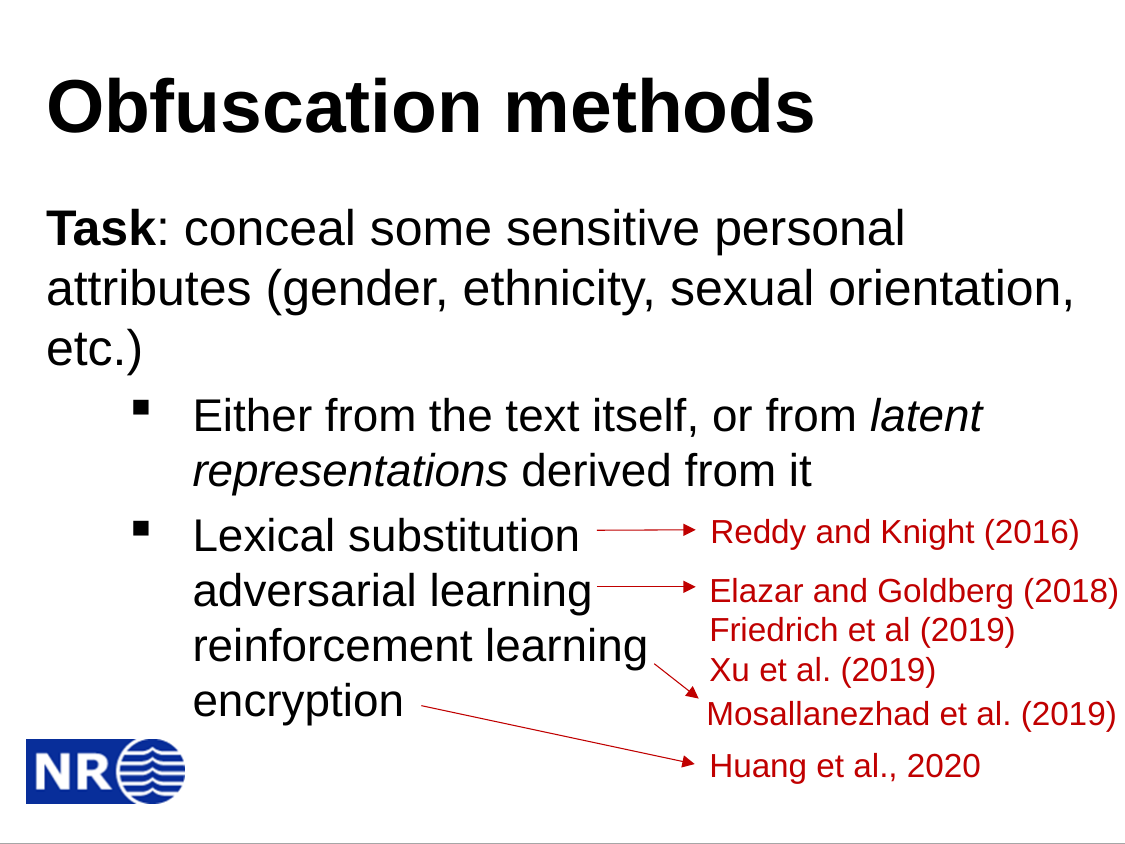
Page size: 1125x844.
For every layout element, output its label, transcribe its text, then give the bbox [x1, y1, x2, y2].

text_box Mosallanezhad et al. (2019) [691, 696, 1125, 736]
text_box Reddy and Knight (2016) [695, 502, 1125, 558]
text_box Huang et al., 2020 [694, 736, 1125, 792]
list Task: conceal some sensitive personal attributes (gender, ethnicity, sexual orientation, etc.) Either from the text itself, or from latent representations derived from it Lexical substitution adversarial learning reinforcement learning encryption [30, 187, 1094, 694]
text_box Elazar and Goldberg (2018) Friedrich et al (2019) Xu et al. (2019) [694, 561, 1125, 696]
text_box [654, 663, 699, 699]
title Obfuscation methods [30, 32, 1094, 157]
picture [26, 739, 185, 804]
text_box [421, 705, 695, 765]
